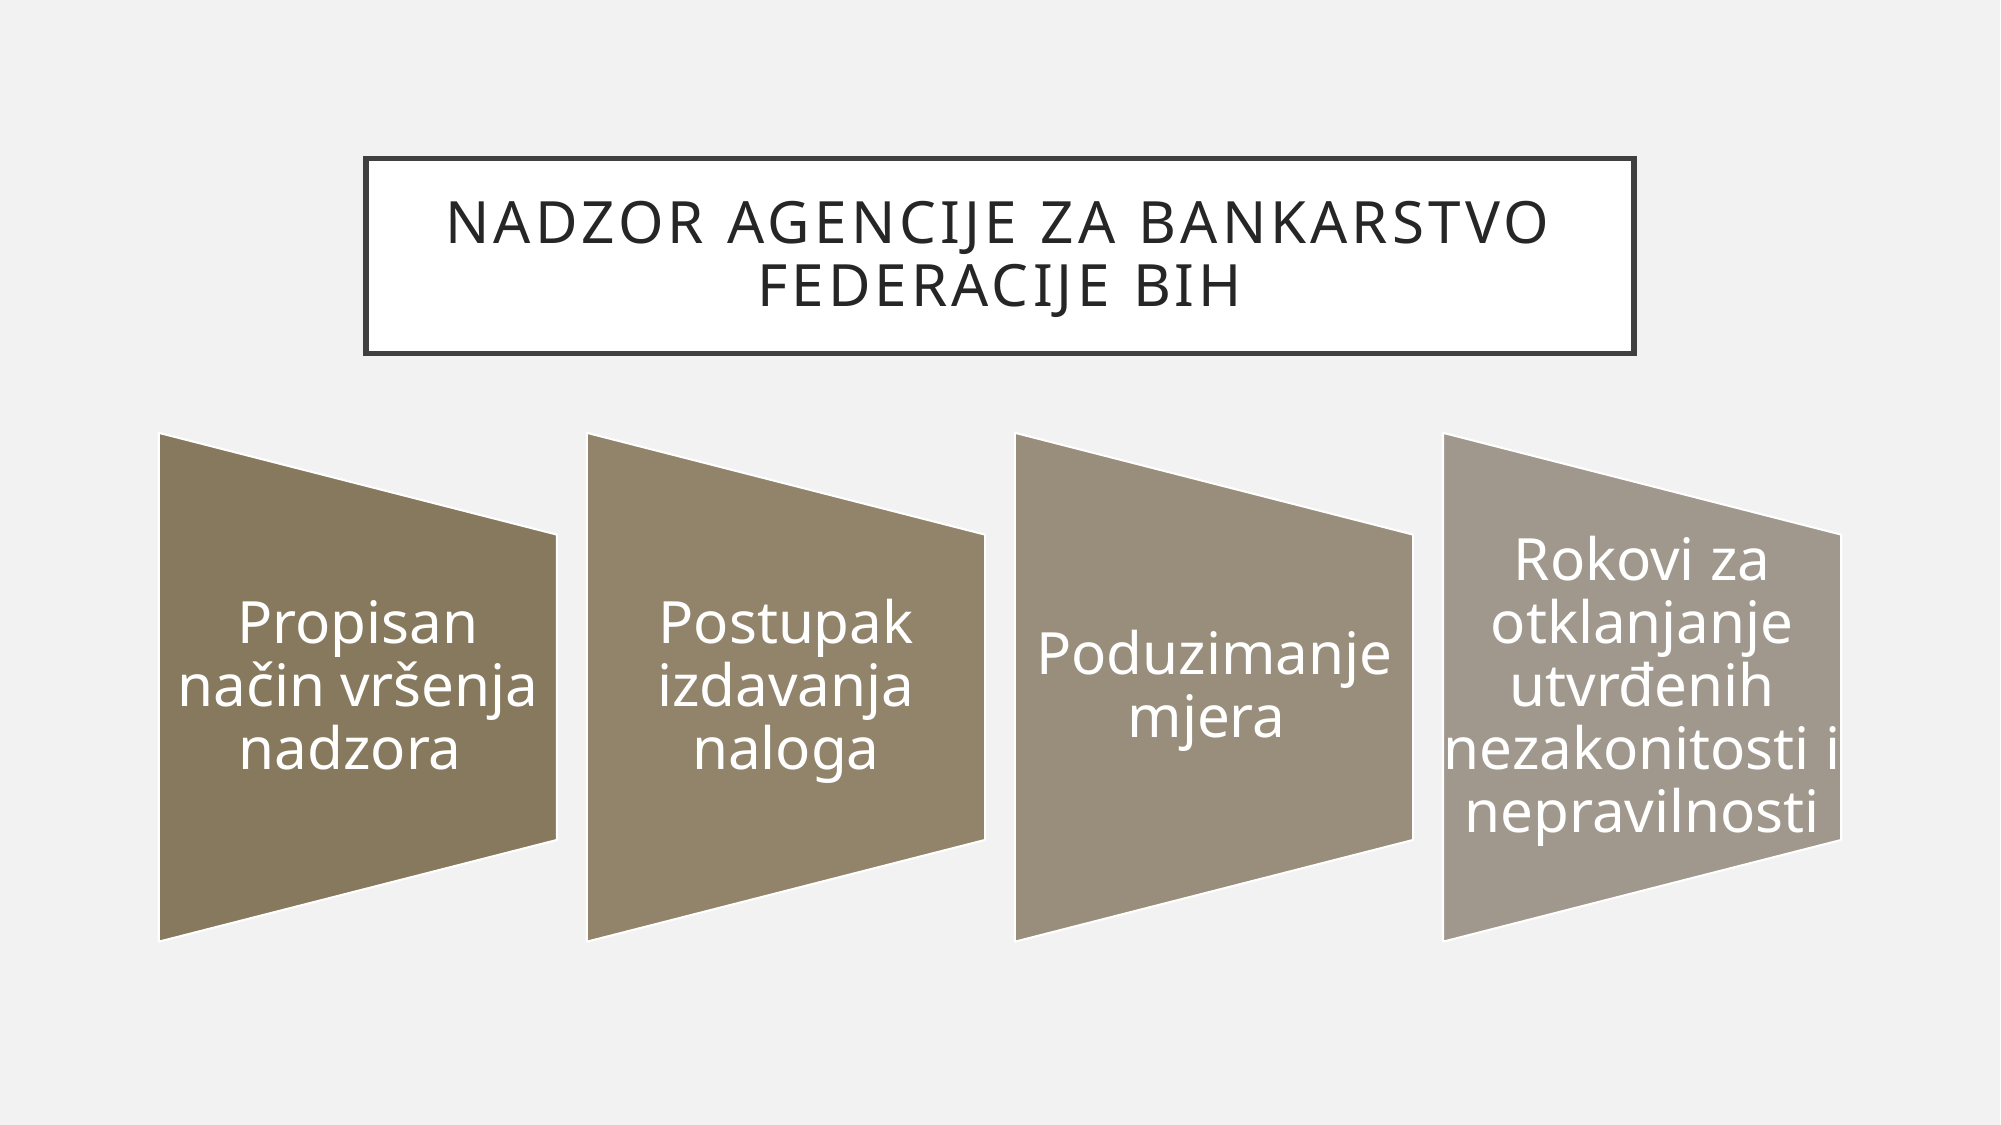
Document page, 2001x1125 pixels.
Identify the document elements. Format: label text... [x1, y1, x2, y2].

title Nadzor Agencije za bankarstvo Federacije Bih [363, 156, 1637, 356]
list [158, 432, 1842, 942]
